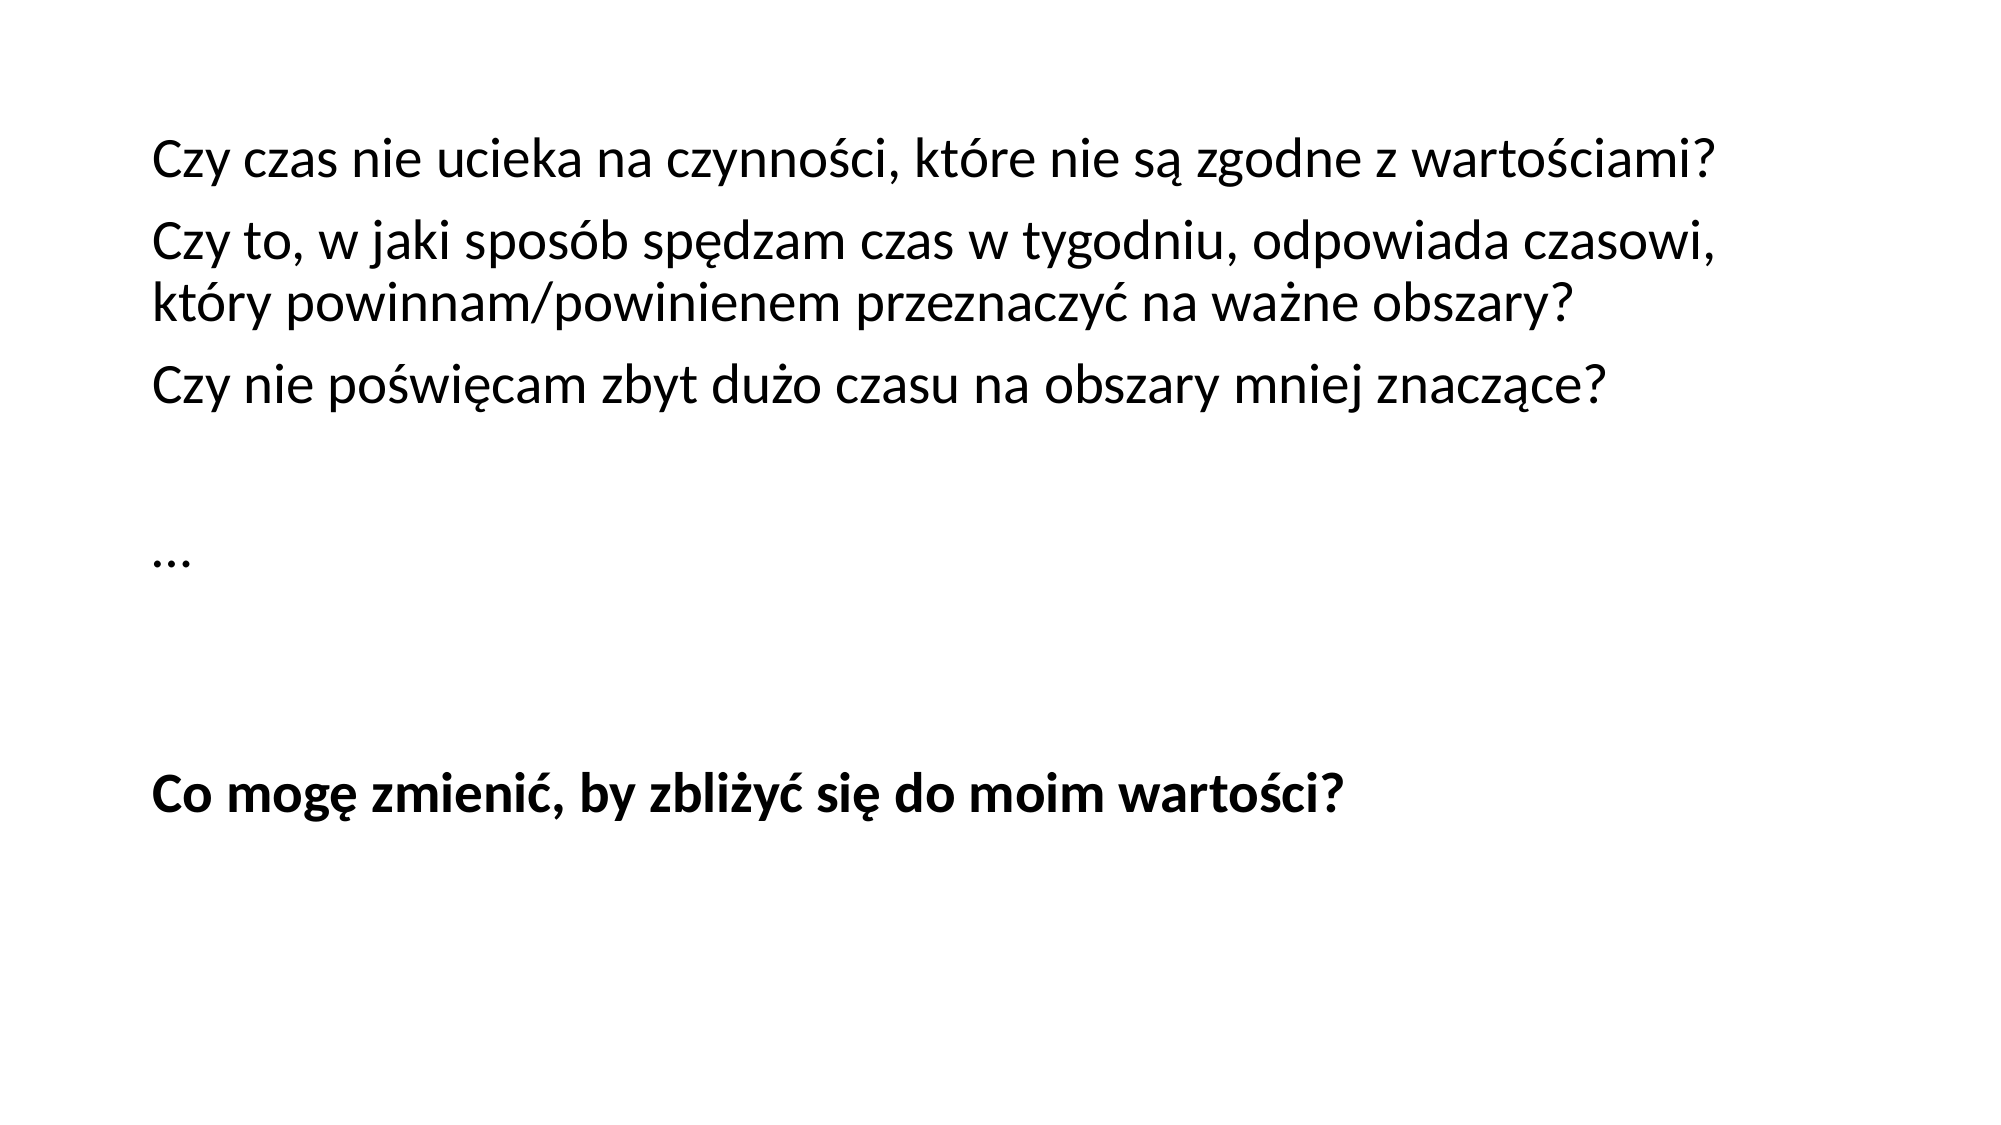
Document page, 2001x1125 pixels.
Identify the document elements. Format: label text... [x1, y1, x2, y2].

list Czy czas nie ucieka na czynności, które nie są zgodne z wartościami? Czy to, w jaki sposób spędzam czas w tygodniu, odpowiada czasowi, który powinnam/powinienem przeznaczyć na ważne obszary? Czy nie poświęcam zbyt dużo czasu na obszary mniej znaczące? … Co mogę zmienić, by zbliżyć się do moim wartości? [137, 120, 1863, 835]
